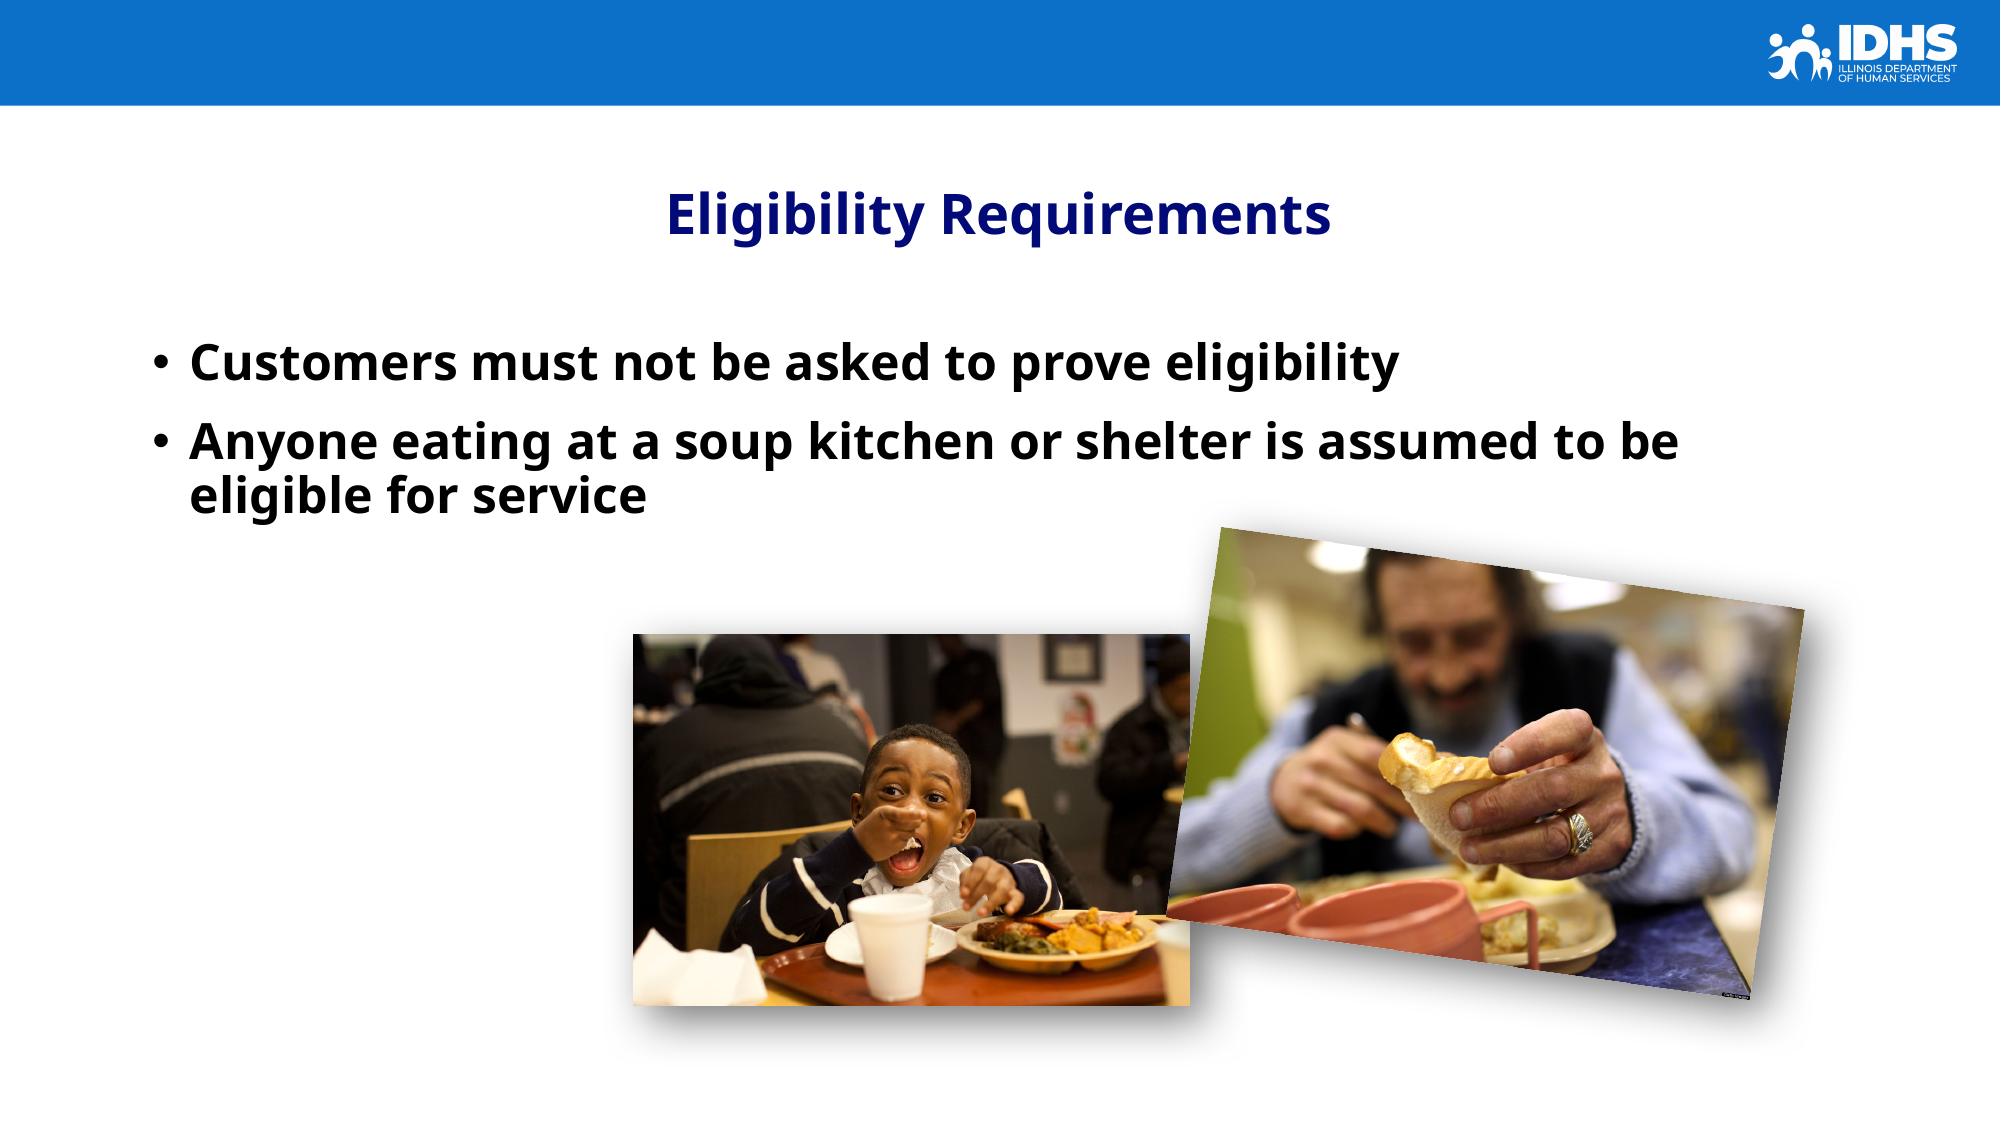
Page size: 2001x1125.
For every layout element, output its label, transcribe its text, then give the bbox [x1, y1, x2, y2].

picture [1768, 24, 1957, 82]
picture [633, 527, 1805, 1006]
list Eligibility Requirements [137, 179, 1860, 255]
list Customers must not be asked to prove eligibility Anyone eating at a soup kitchen or shelter is assumed to be eligible for service [137, 329, 1860, 975]
